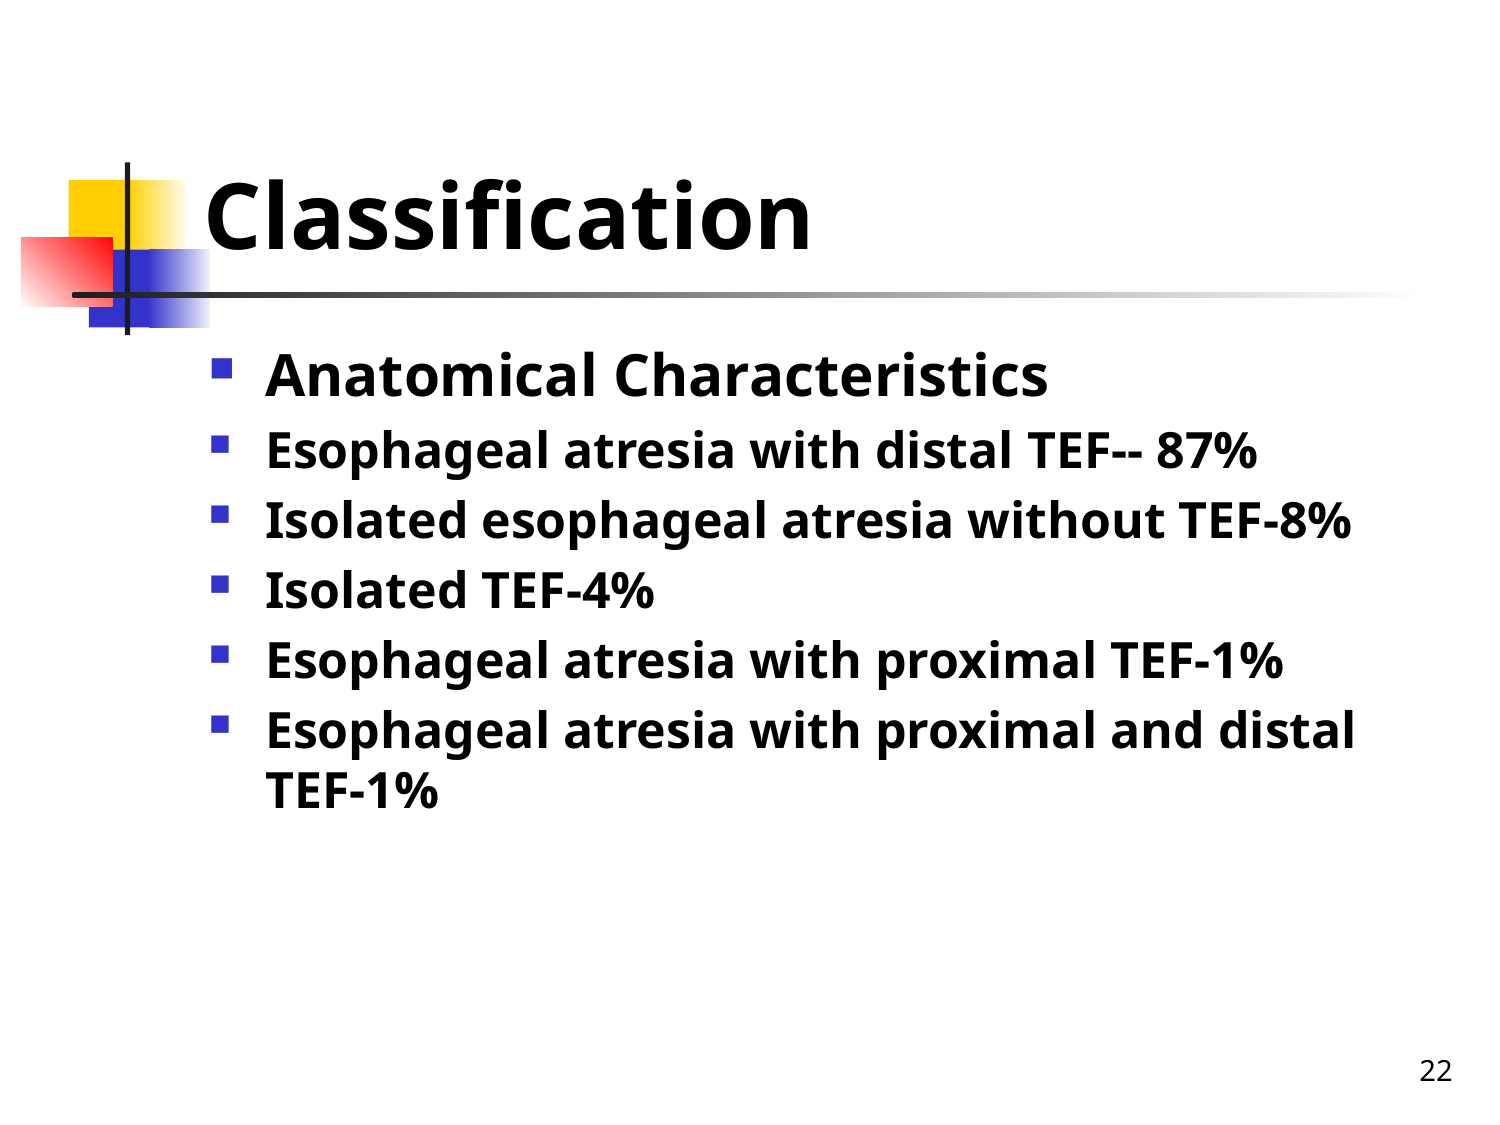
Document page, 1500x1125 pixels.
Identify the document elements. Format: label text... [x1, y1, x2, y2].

list Anatomical Characteristics Esophageal atresia with distal TEF-- 87% Isolated esophageal atresia without TEF-8% Isolated TEF-4% Esophageal atresia with proximal TEF-1% Esophageal atresia with proximal and distal TEF-1% [193, 331, 1469, 1006]
title Classification [188, 35, 1468, 275]
slide_number 22 [1155, 1024, 1468, 1100]
